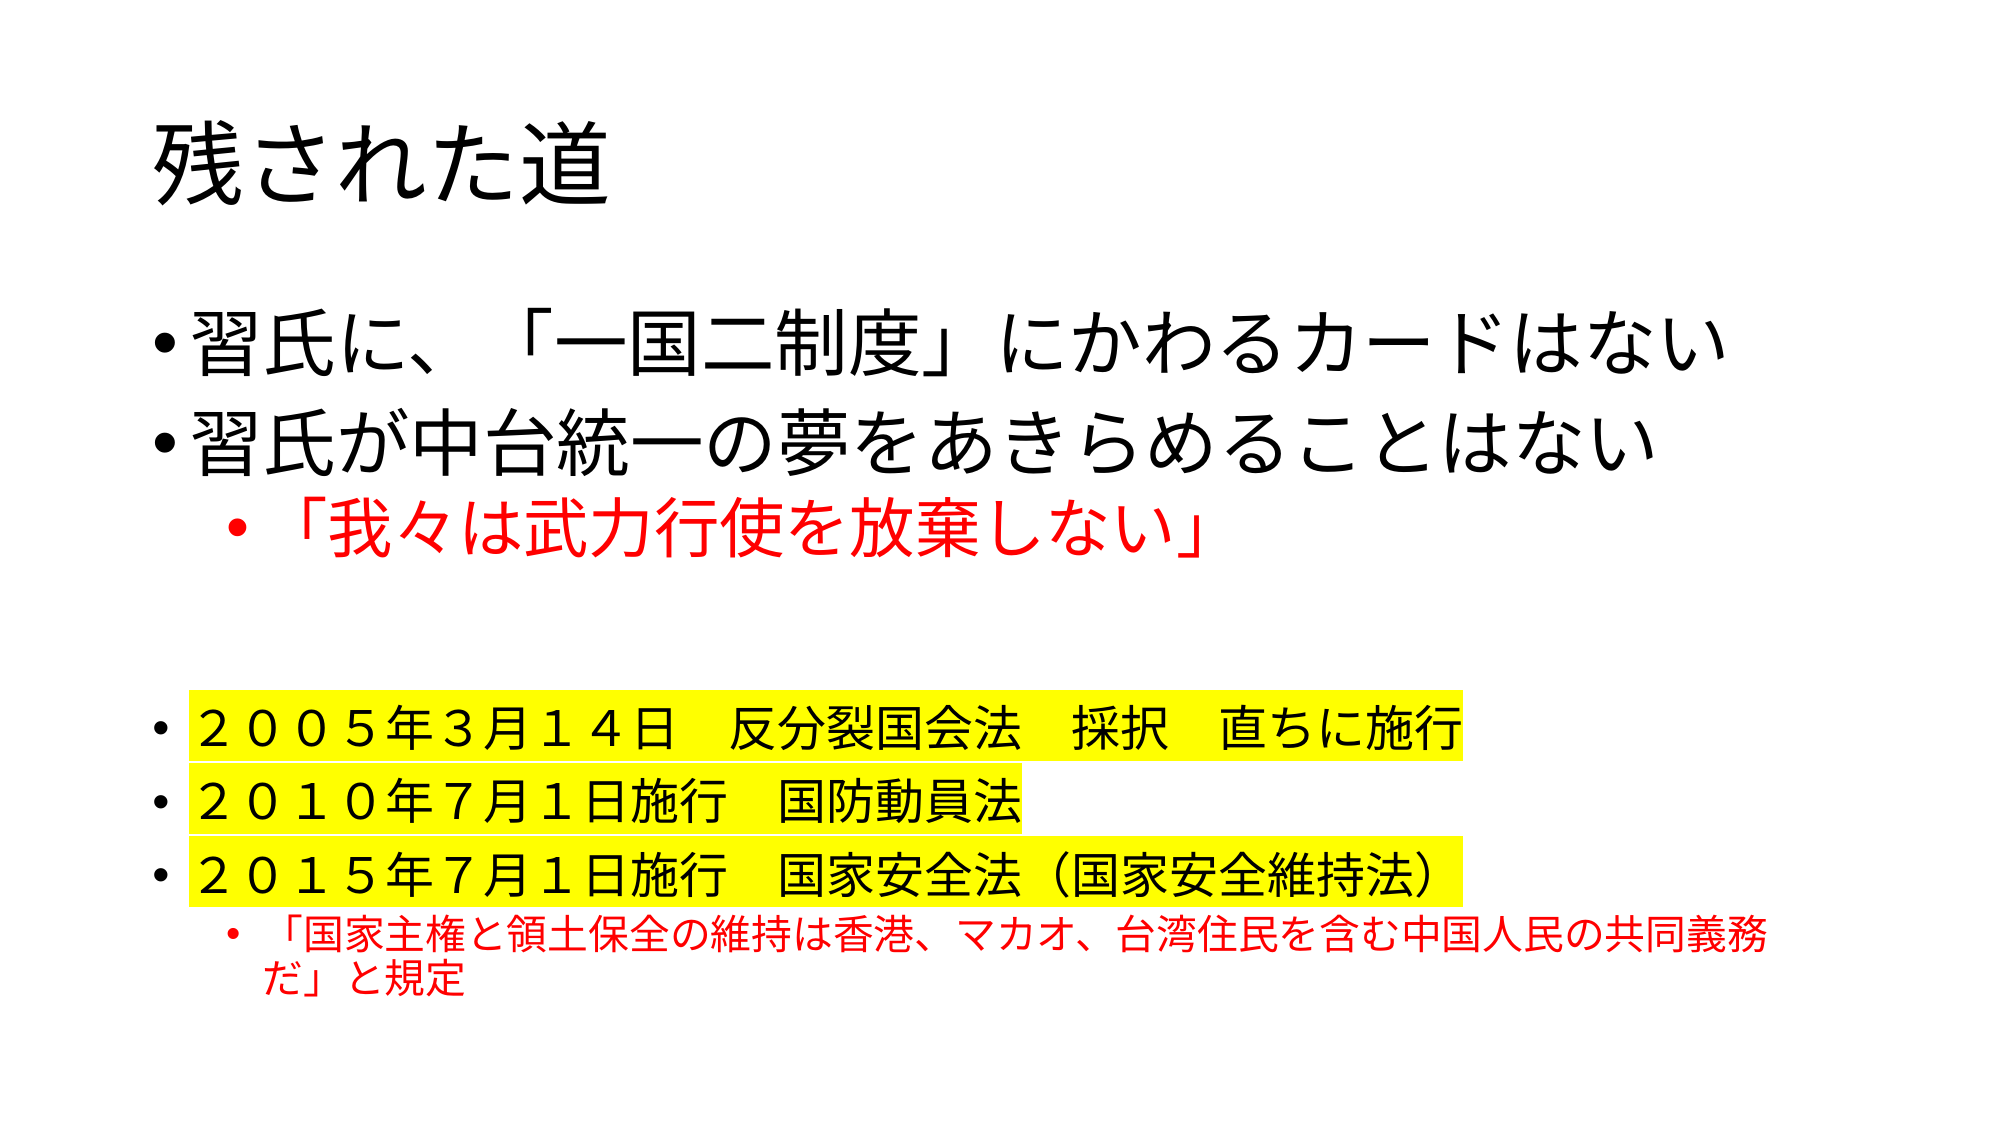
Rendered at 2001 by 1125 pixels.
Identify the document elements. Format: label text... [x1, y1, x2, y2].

list 習氏に、「一国二制度」にかわるカードはない 習氏が中台統一の夢をあきらめることはない 「我々は武力行使を放棄しない」 ２００５年３月１４日 反分裂国会法 採択 直ちに施行 ２０１０年７月１日施行 国防動員法 ２０１５年７月１日施行 国家安全法（国家安全維持法） 「国家主権と領土保全の維持は香港、マカオ、台湾住民を含む中国人民の共同義務だ」と規定 [137, 299, 1863, 1014]
title 残された道 [137, 59, 1863, 278]
